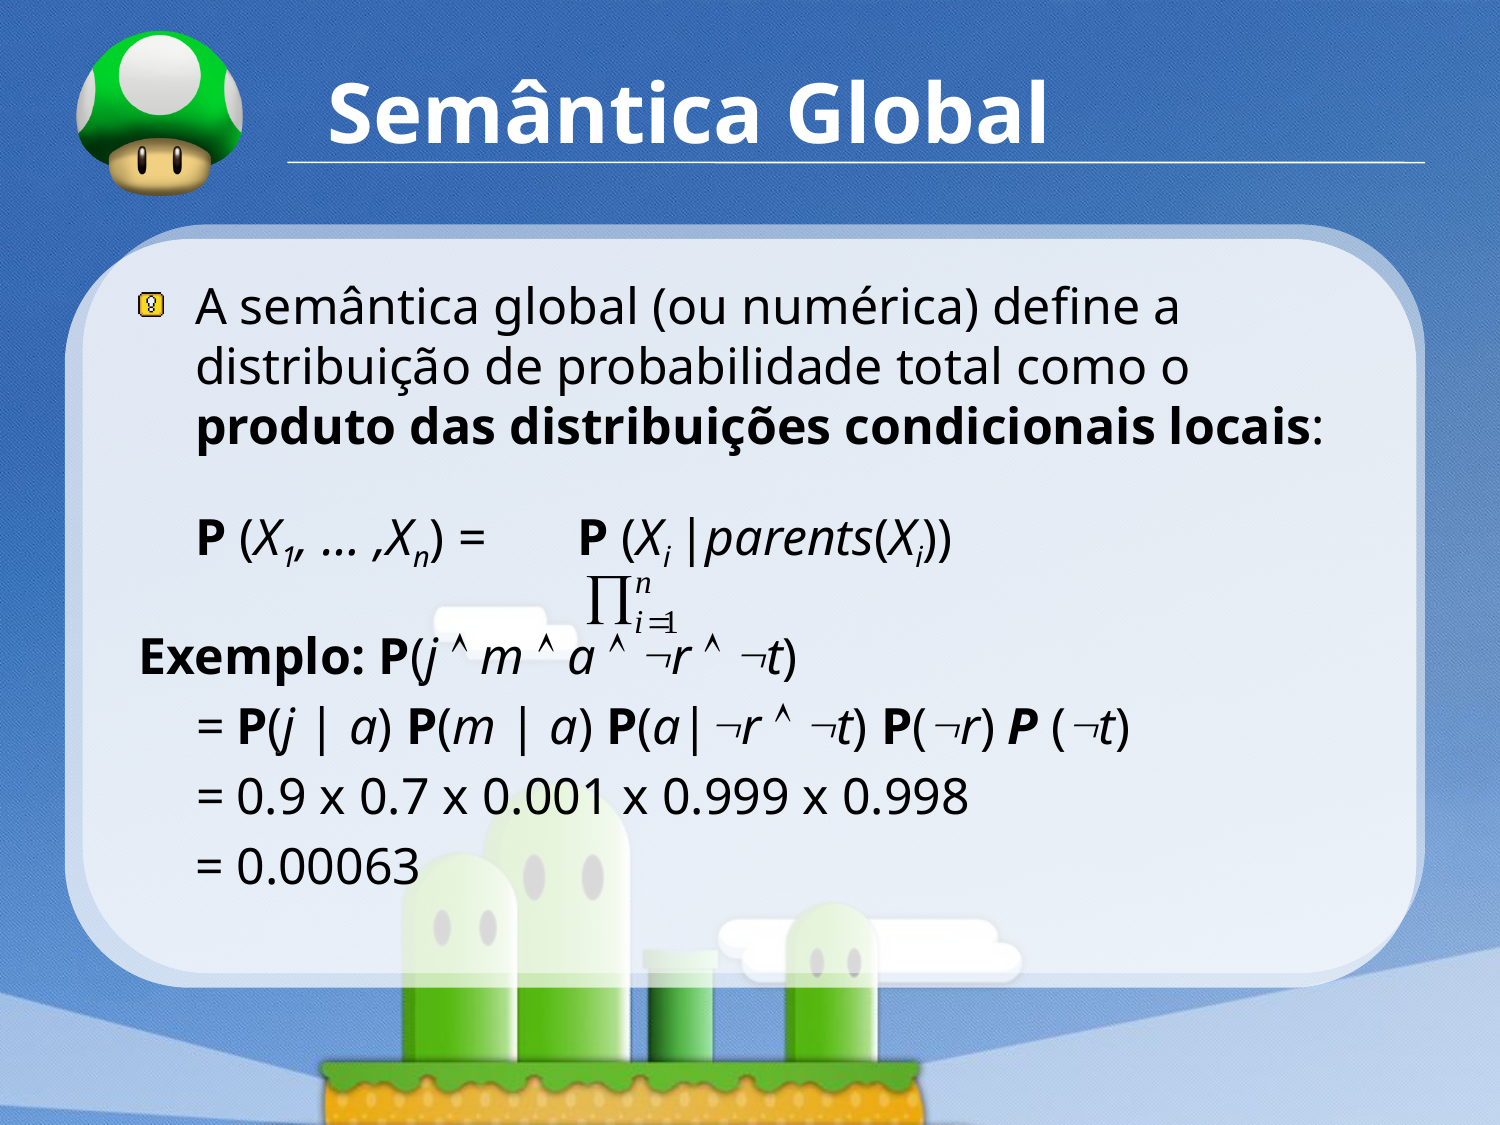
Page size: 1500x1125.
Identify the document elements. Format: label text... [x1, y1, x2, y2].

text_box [576, 557, 687, 649]
title Semântica Global [312, 37, 1426, 183]
list A semântica global (ou numérica) define a distribuição de probabilidade total como o produto das distribuições condicionais locais: P (X1, … ,Xn) = P (Xi |parents(Xi)) Exemplo: P(j  m  a  r  t) = P(j | a) P(m | a) P(a|r  t) P(r) P (t) = 0.9 x 0.7 x 0.001 x 0.999 x 0.998 = 0.00063 [123, 267, 1365, 941]
picture [0, 0, 1500, 1125]
